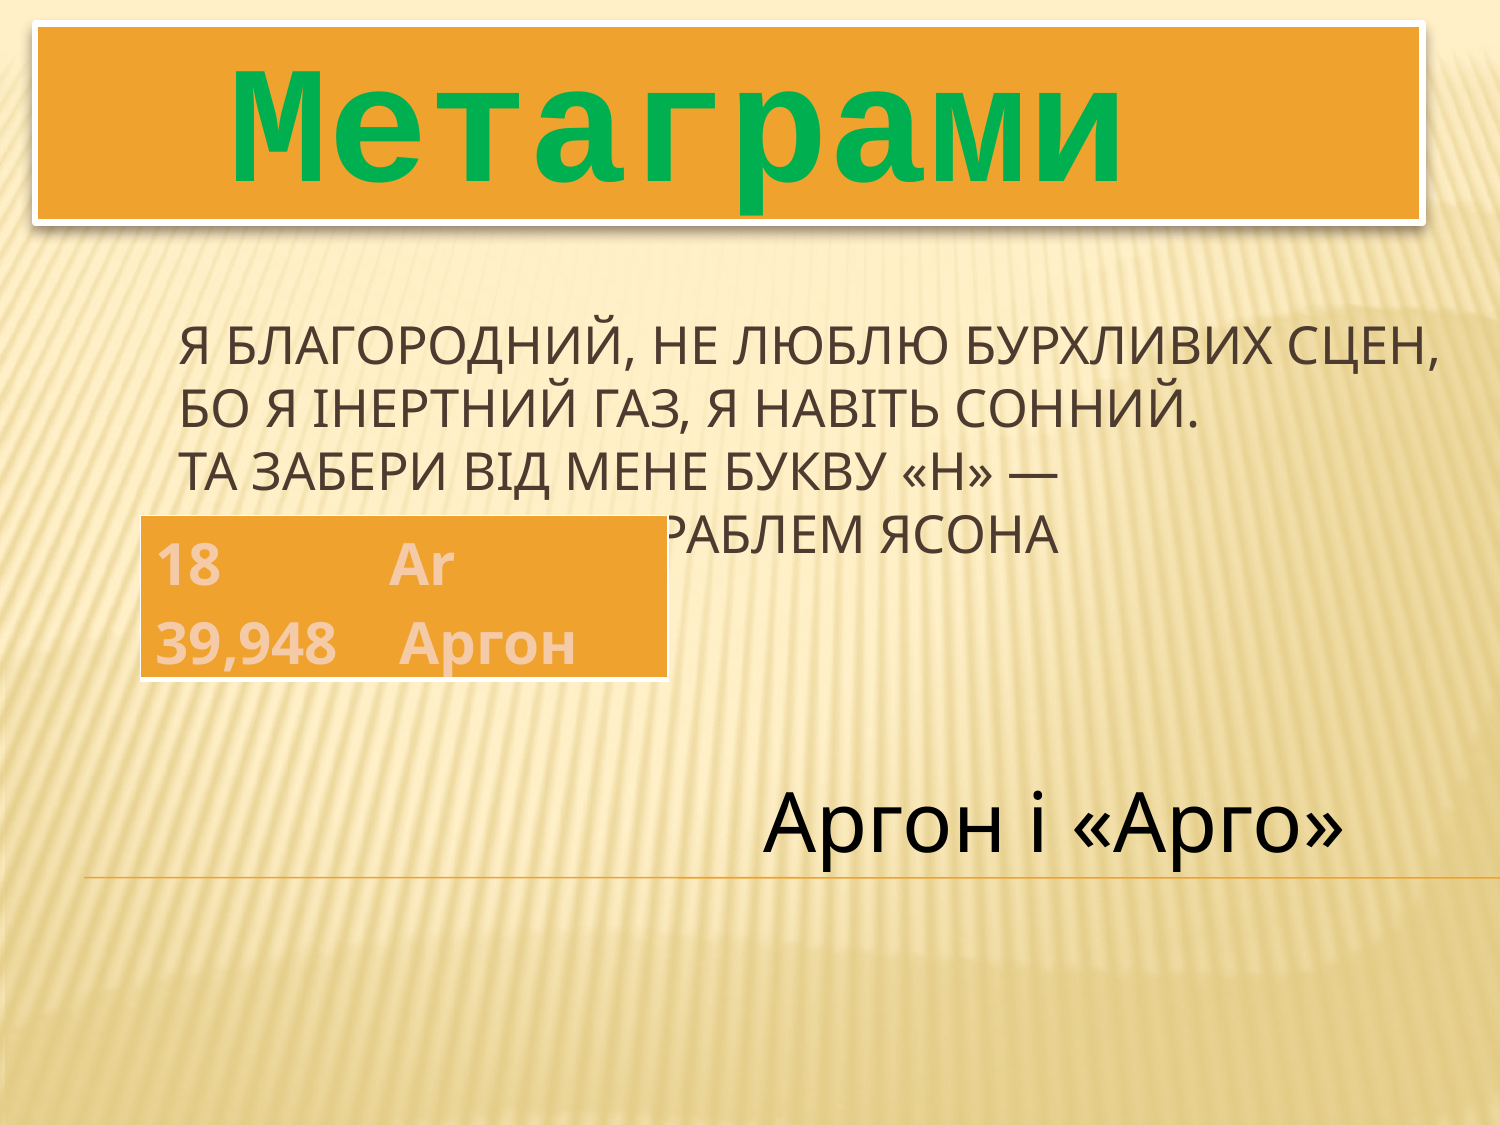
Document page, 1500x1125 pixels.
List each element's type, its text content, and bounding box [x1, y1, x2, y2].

table_header 18 Ar 39,948 Аргон [141, 516, 667, 677]
title Я благородний, не люблю бурхливих сцен, Бо я інертний газ, я навіть сонний. Та забери від мене букву «Н» ― Відразу стану кораблем Ясона [164, 304, 1465, 751]
subtitle Метаграми [32, 20, 1426, 226]
text_box Аргон і «Арго» [679, 761, 1430, 877]
